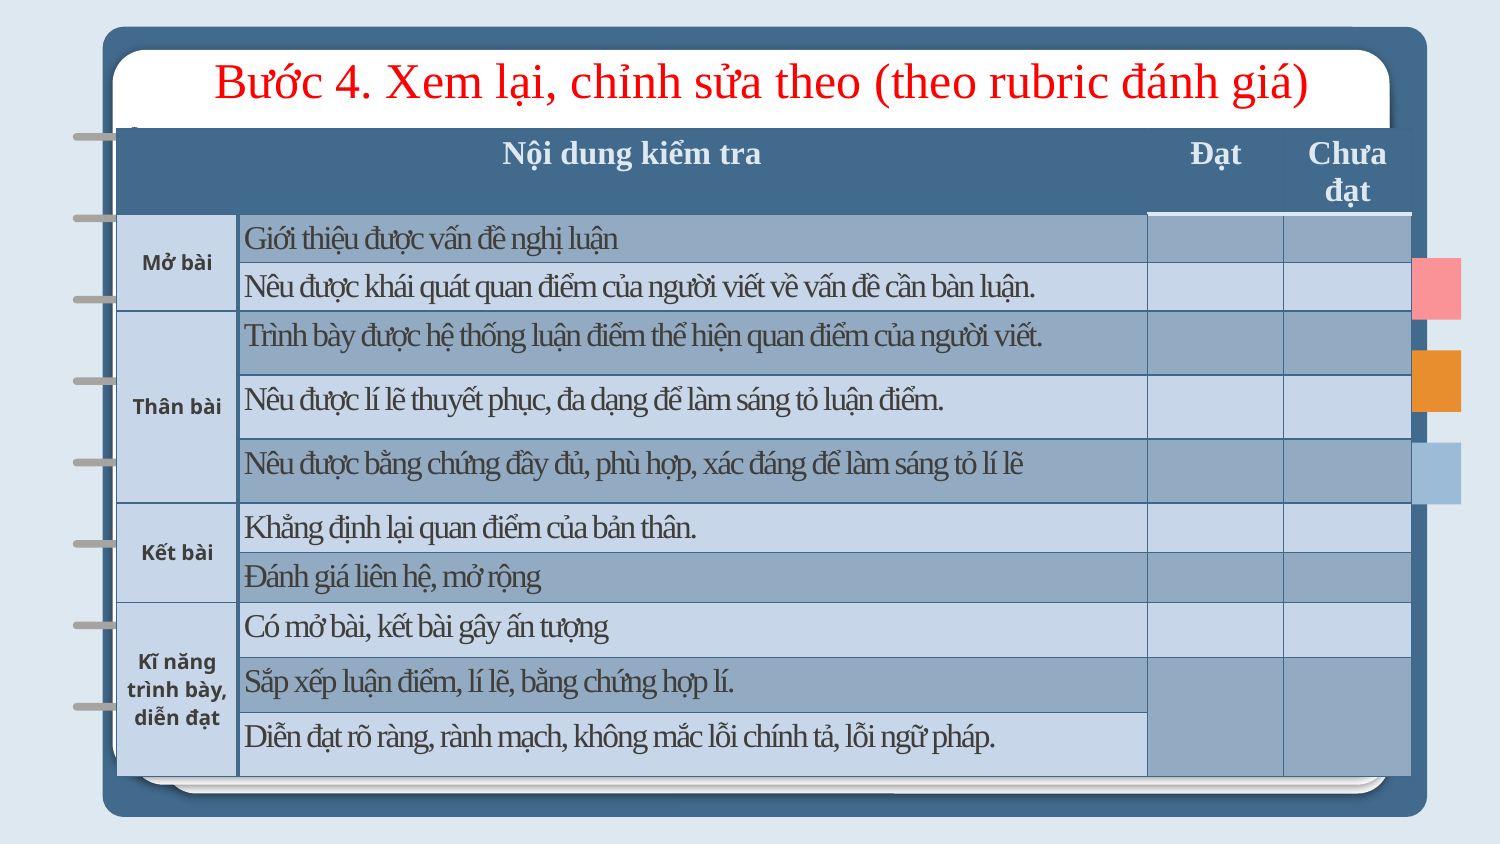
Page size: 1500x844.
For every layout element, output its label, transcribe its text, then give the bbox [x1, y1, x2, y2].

table_cell [1284, 440, 1411, 502]
table_cell Diễn đạt rõ ràng, rành mạch, không mắc lỗi chính tả, lỗi ngữ pháp. [240, 713, 1147, 776]
table_cell Sắp xếp luận điểm, lí lẽ, bằng chứng hợp lí. [240, 658, 1147, 712]
table_cell [1284, 603, 1411, 657]
table_cell [1284, 263, 1411, 310]
table_cell [1284, 312, 1411, 374]
table_cell Có mở bài, kết bài gây ấn tượng [240, 603, 1147, 657]
table_cell Đánh giá liên hệ, mở rộng [240, 553, 1147, 602]
table_cell [1148, 603, 1283, 657]
table_cell Giới thiệu được vấn đề nghị luận [240, 215, 1147, 262]
table_header Đạt [1150, 130, 1283, 212]
table_cell [1284, 504, 1411, 552]
table_cell [1284, 658, 1411, 776]
table_cell Trình bày được hệ thống luận điểm thể hiện quan điểm của người viết. [240, 312, 1147, 374]
table_cell [1284, 376, 1411, 438]
table_cell [1284, 216, 1411, 262]
table_header Nội dung kiểm tra [117, 130, 1146, 214]
table_cell Kết bài [117, 504, 236, 602]
table_cell [1148, 216, 1283, 262]
table_cell [1148, 376, 1283, 438]
table_header Chưa đạt [1284, 130, 1411, 212]
table_cell Kĩ năng trình bày, diễn đạt [117, 603, 236, 776]
table_cell [1148, 553, 1283, 602]
table_cell [1148, 312, 1283, 374]
table_cell [1148, 658, 1283, 776]
table_cell [1148, 263, 1283, 310]
table_cell Nêu được bằng chứng đầy đủ, phù hợp, xác đáng để làm sáng tỏ lí lẽ [240, 440, 1147, 502]
table_cell Thân bài [117, 312, 236, 502]
table_cell [1148, 504, 1283, 552]
table_cell [1284, 553, 1411, 602]
table_cell [1148, 440, 1283, 502]
table_cell Nêu được khái quát quan điểm của người viết về vấn đề cần bàn luận. [240, 263, 1147, 310]
title Bước 4. Xem lại, chỉnh sửa theo (theo rubric đánh giá) [108, 32, 1413, 125]
table_cell Nêu được lí lẽ thuyết phục, đa dạng để làm sáng tỏ luận điểm. [240, 376, 1147, 438]
table_cell Khẳng định lại quan điểm của bản thân. [240, 504, 1147, 552]
table_cell Mở bài [117, 215, 236, 310]
